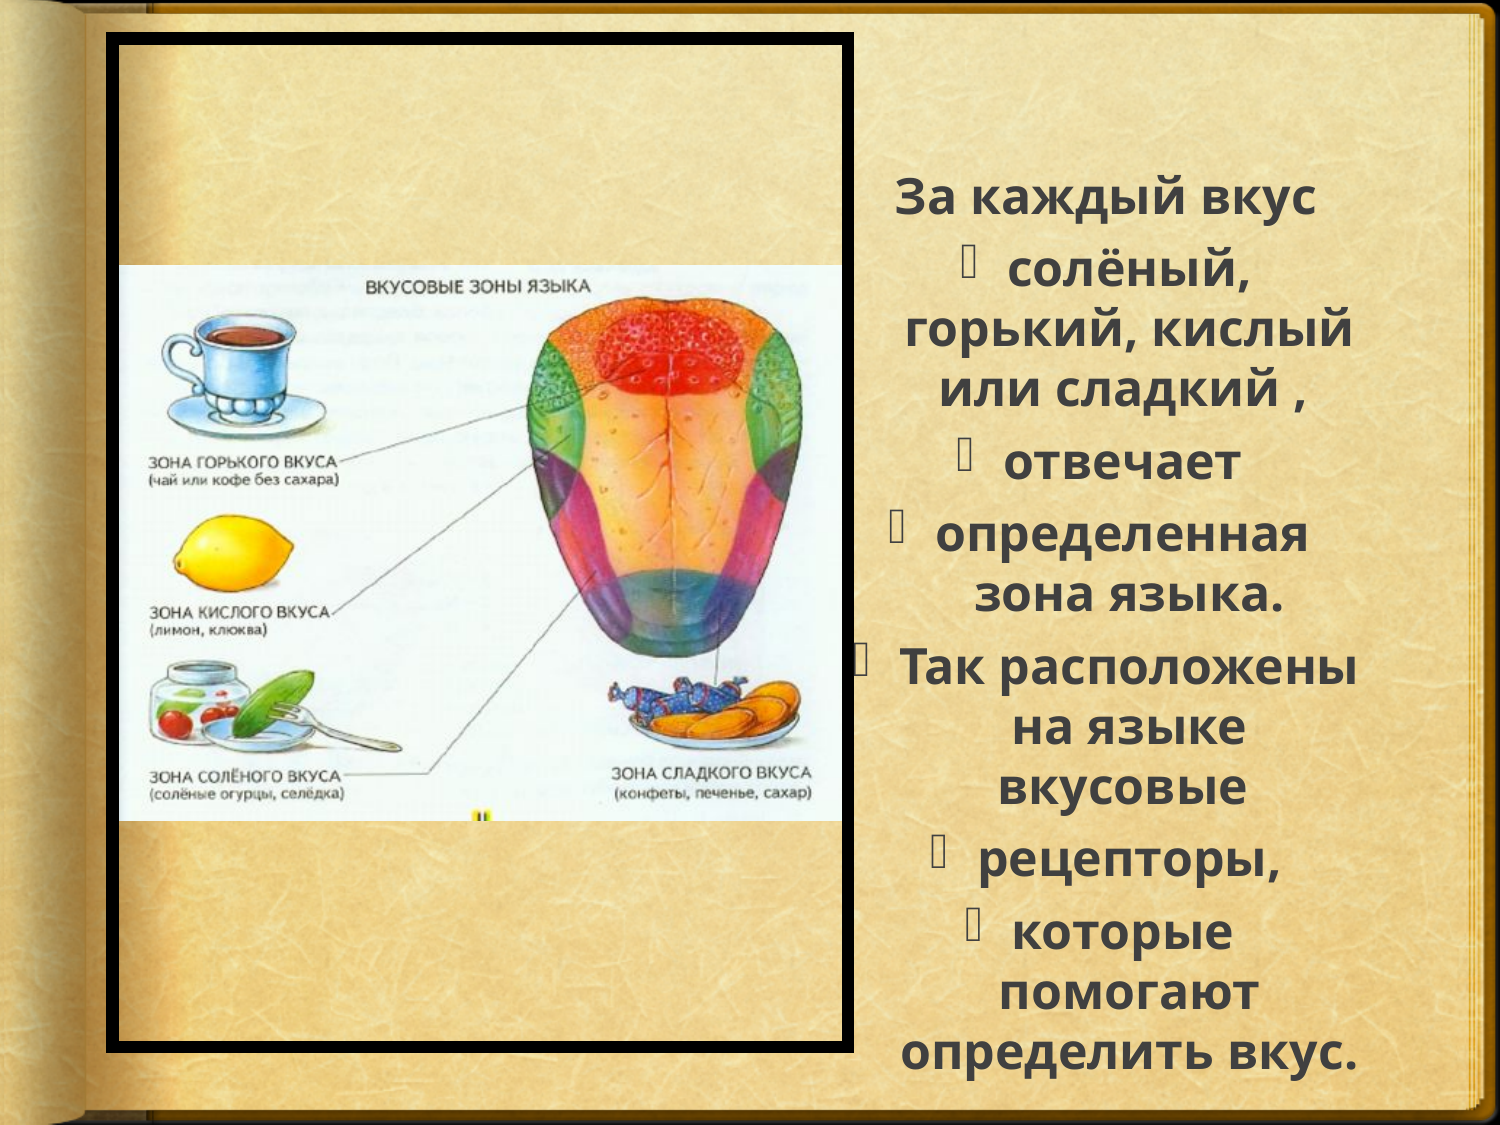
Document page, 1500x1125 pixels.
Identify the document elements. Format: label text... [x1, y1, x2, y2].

list За каждый вкус солёный, горький, кислый или сладкий , отвечает определенная зона языка. Так расположены на языке вкусовые рецепторы, которые помогают определить вкус. [843, 156, 1388, 441]
picture [0, 0, 1500, 1125]
